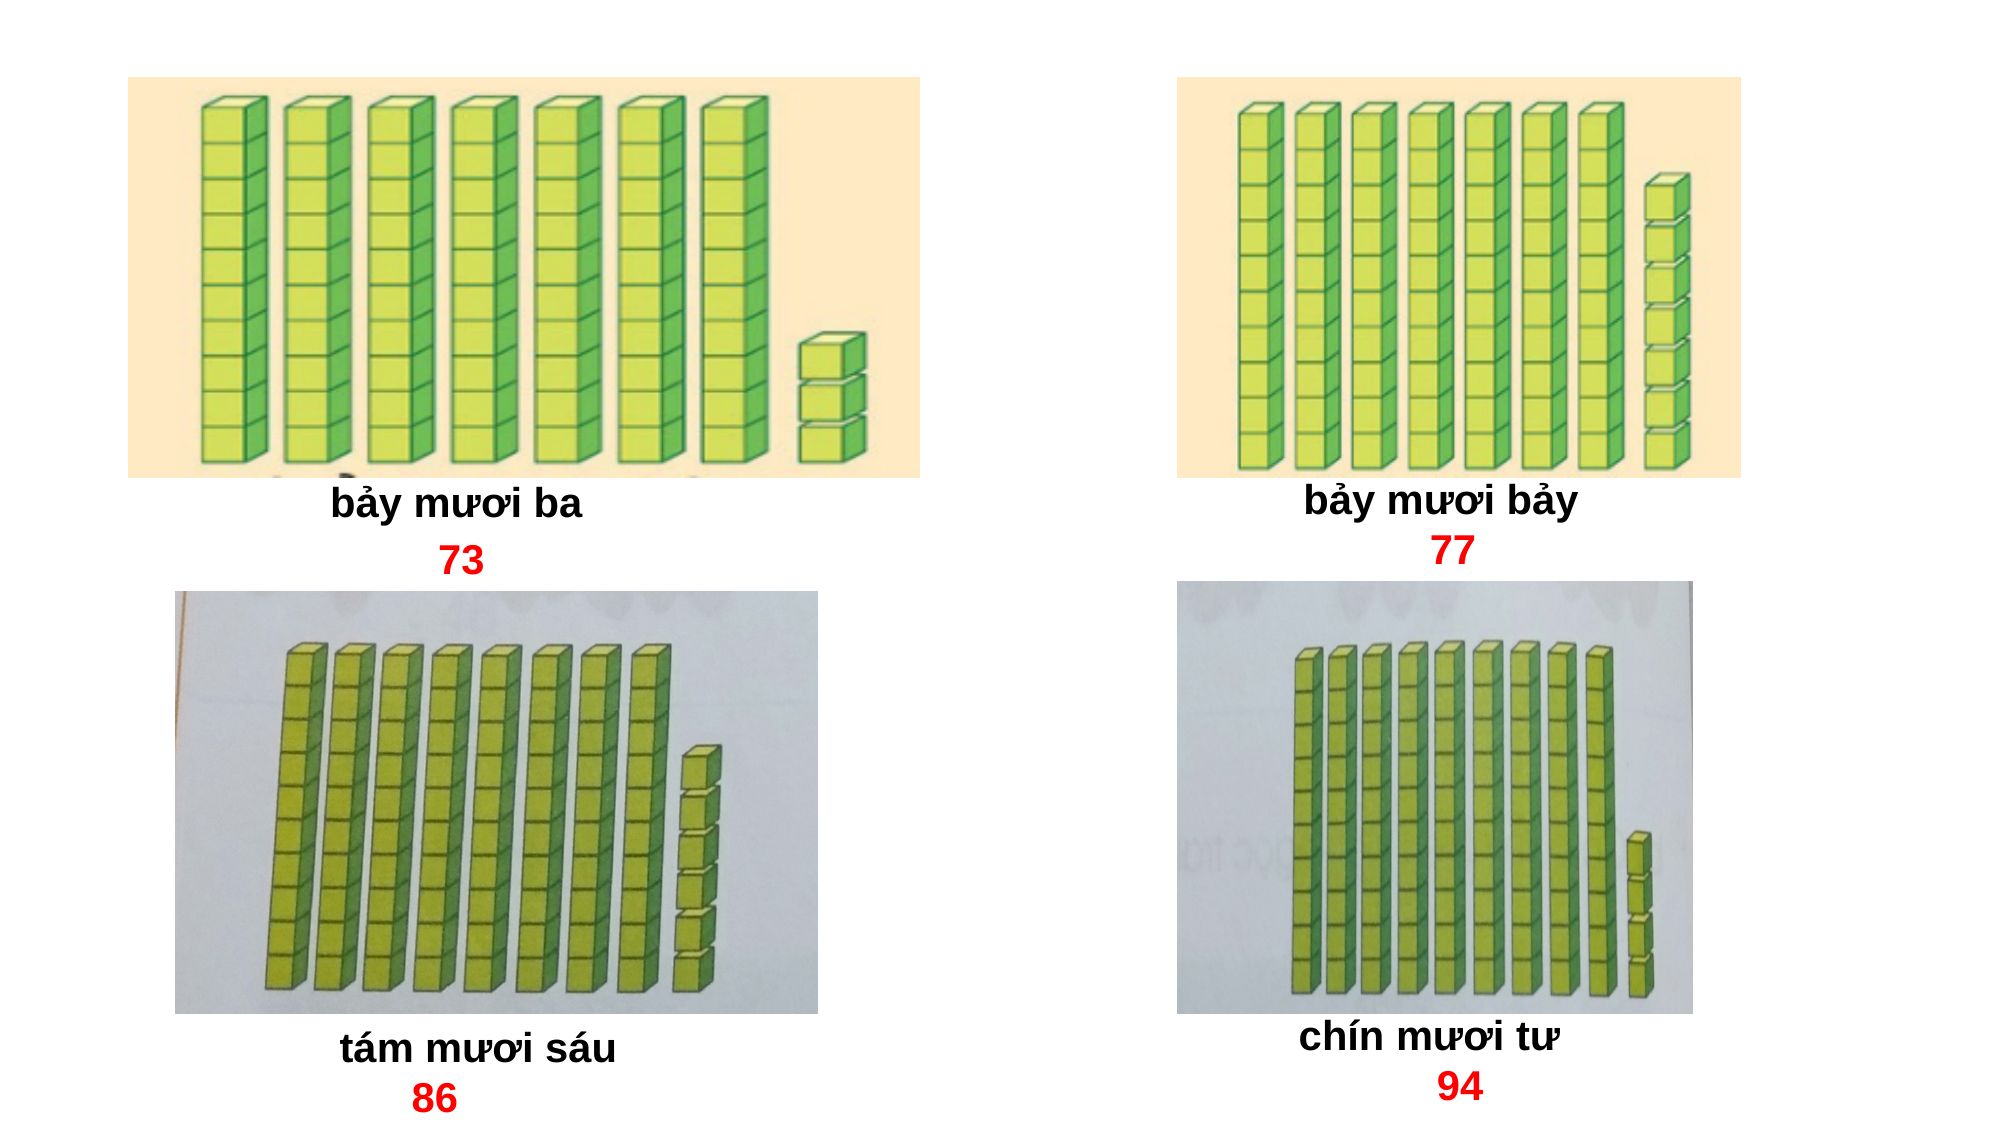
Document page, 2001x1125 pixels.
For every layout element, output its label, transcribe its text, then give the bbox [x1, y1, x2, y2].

picture [1176, 581, 1693, 1014]
text_box tám mươi sáu 86 [316, 1013, 971, 1125]
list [175, 591, 818, 1014]
text_box chín mươi tư 94 [1284, 1001, 1999, 1117]
text_box bảy mươi bảy 77 [1288, 465, 1999, 581]
picture [127, 77, 920, 478]
picture [1176, 77, 1741, 478]
text_box bảy mươi ba 73 [273, 435, 1024, 590]
